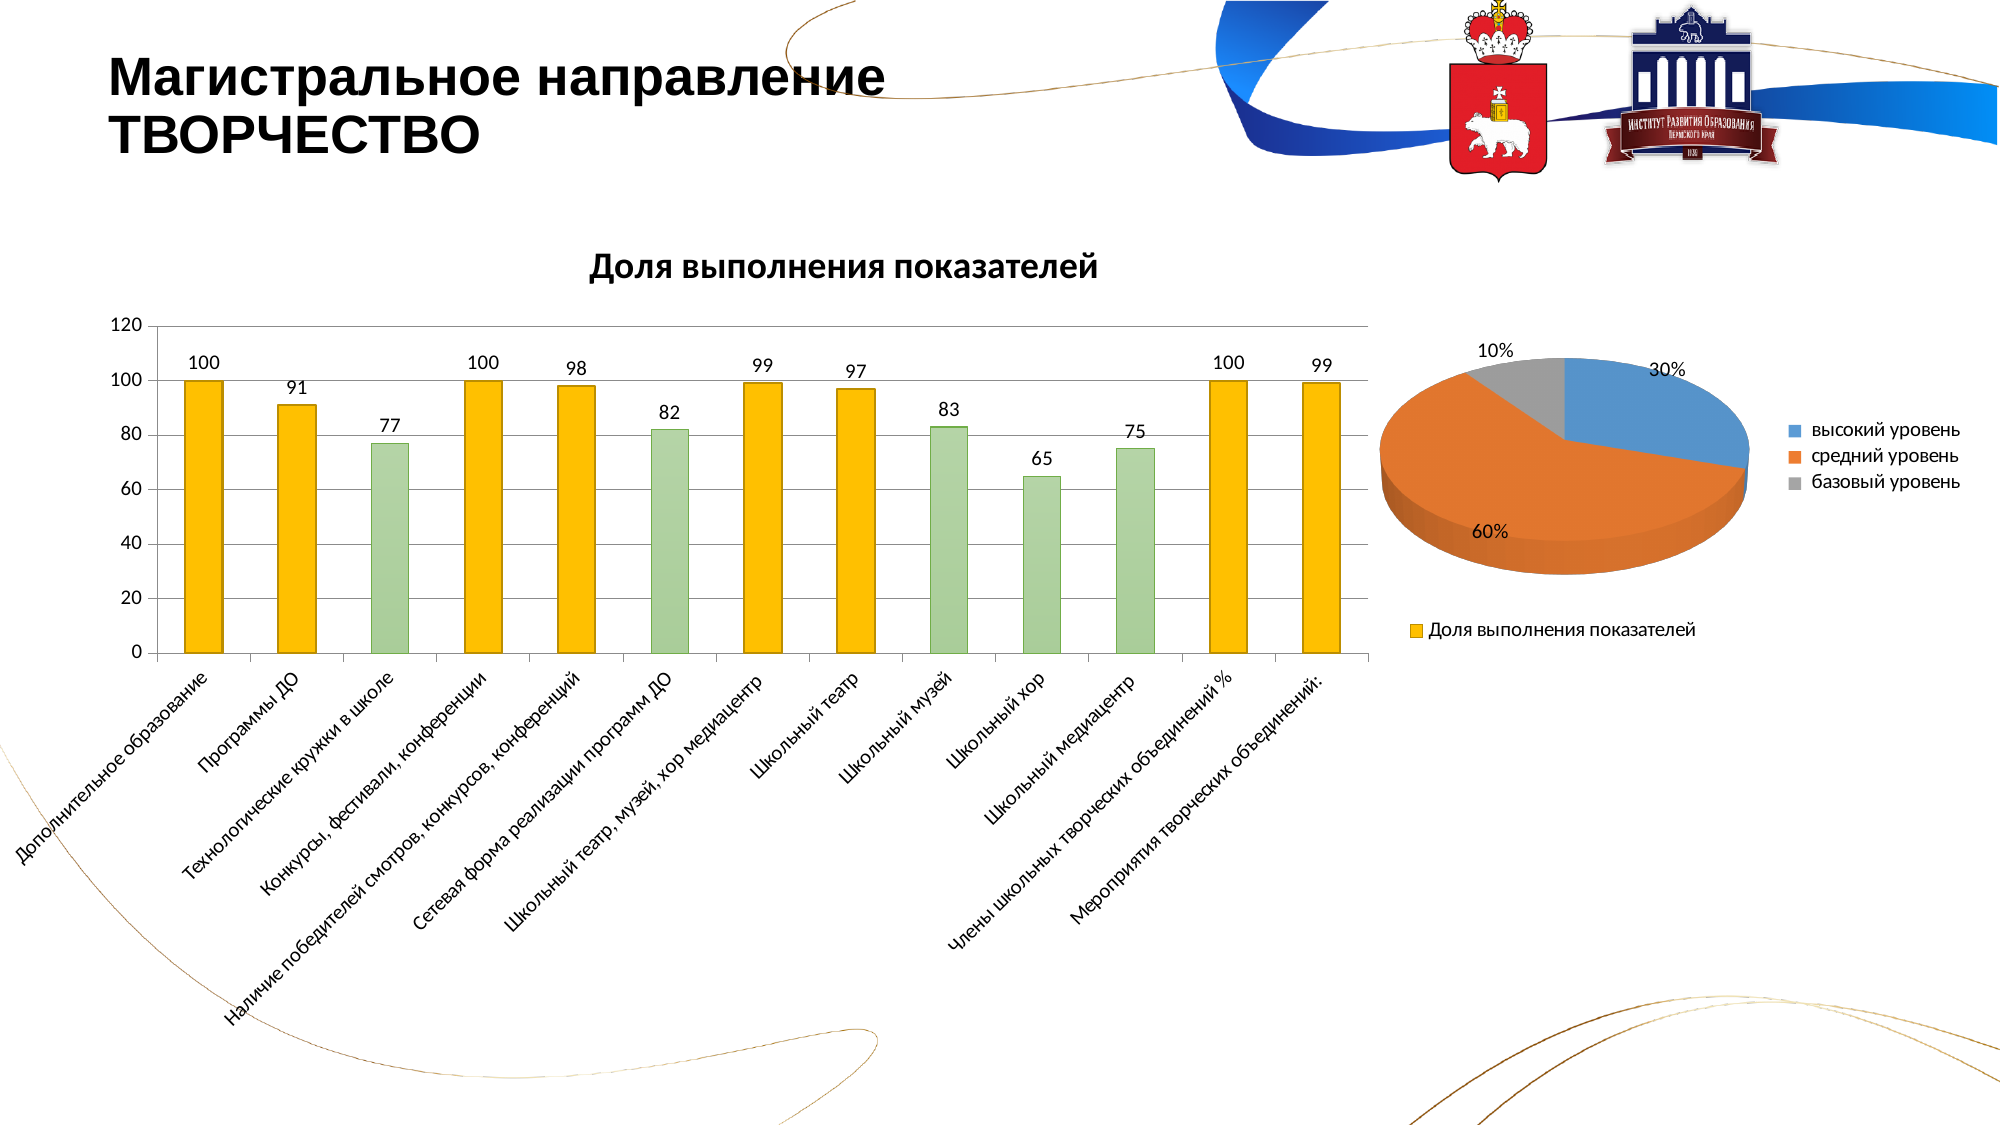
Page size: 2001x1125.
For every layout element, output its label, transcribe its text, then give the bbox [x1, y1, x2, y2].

title Магистральное направление ТВОРЧЕСТВО [93, 41, 1239, 174]
picture [1406, 995, 2000, 1125]
picture [0, 1048, 878, 1125]
picture [785, 0, 1999, 183]
chart [0, 210, 1980, 1048]
